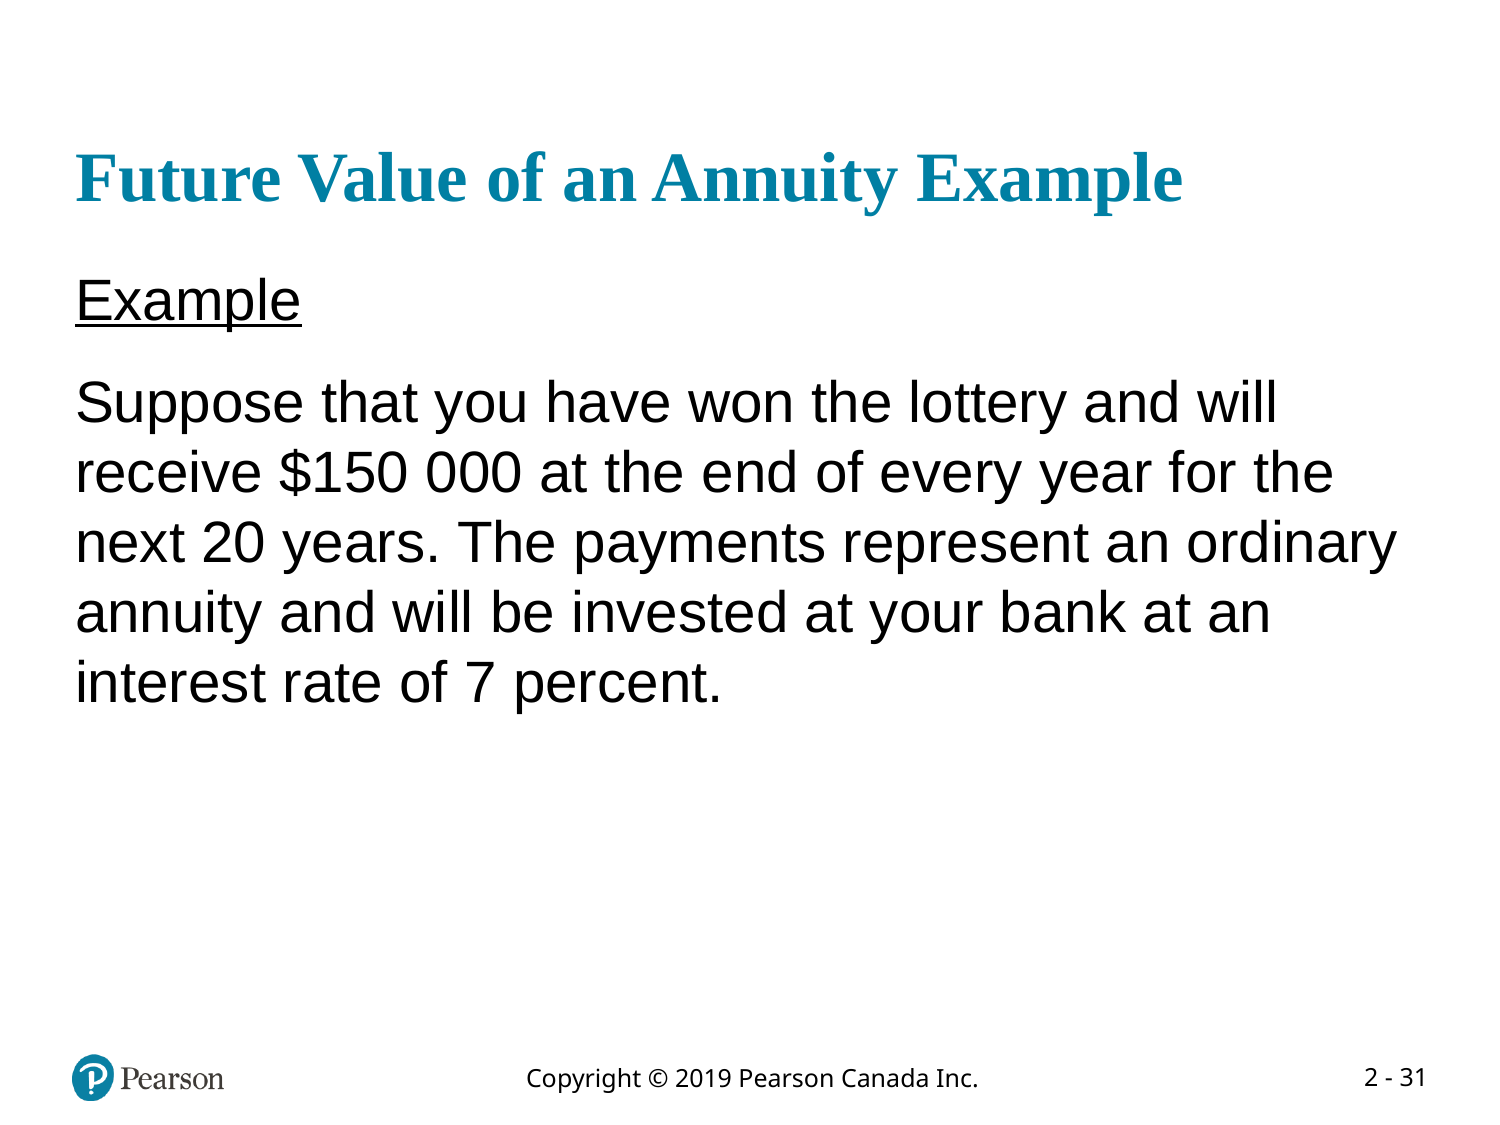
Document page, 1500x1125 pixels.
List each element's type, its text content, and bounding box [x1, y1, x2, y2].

title Future Value of an Annuity Example [75, 35, 1425, 216]
picture [81, 1064, 107, 1089]
picture [99, 1054, 224, 1101]
picture [72, 1087, 83, 1101]
picture [72, 1054, 89, 1072]
list Example Suppose that you have won the lottery and will receive $150 000 at the end of every year for the next 20 years. The payments represent an ordinary annuity and will be invested at your bank at an interest rate of 7 percent. [75, 262, 1425, 1005]
